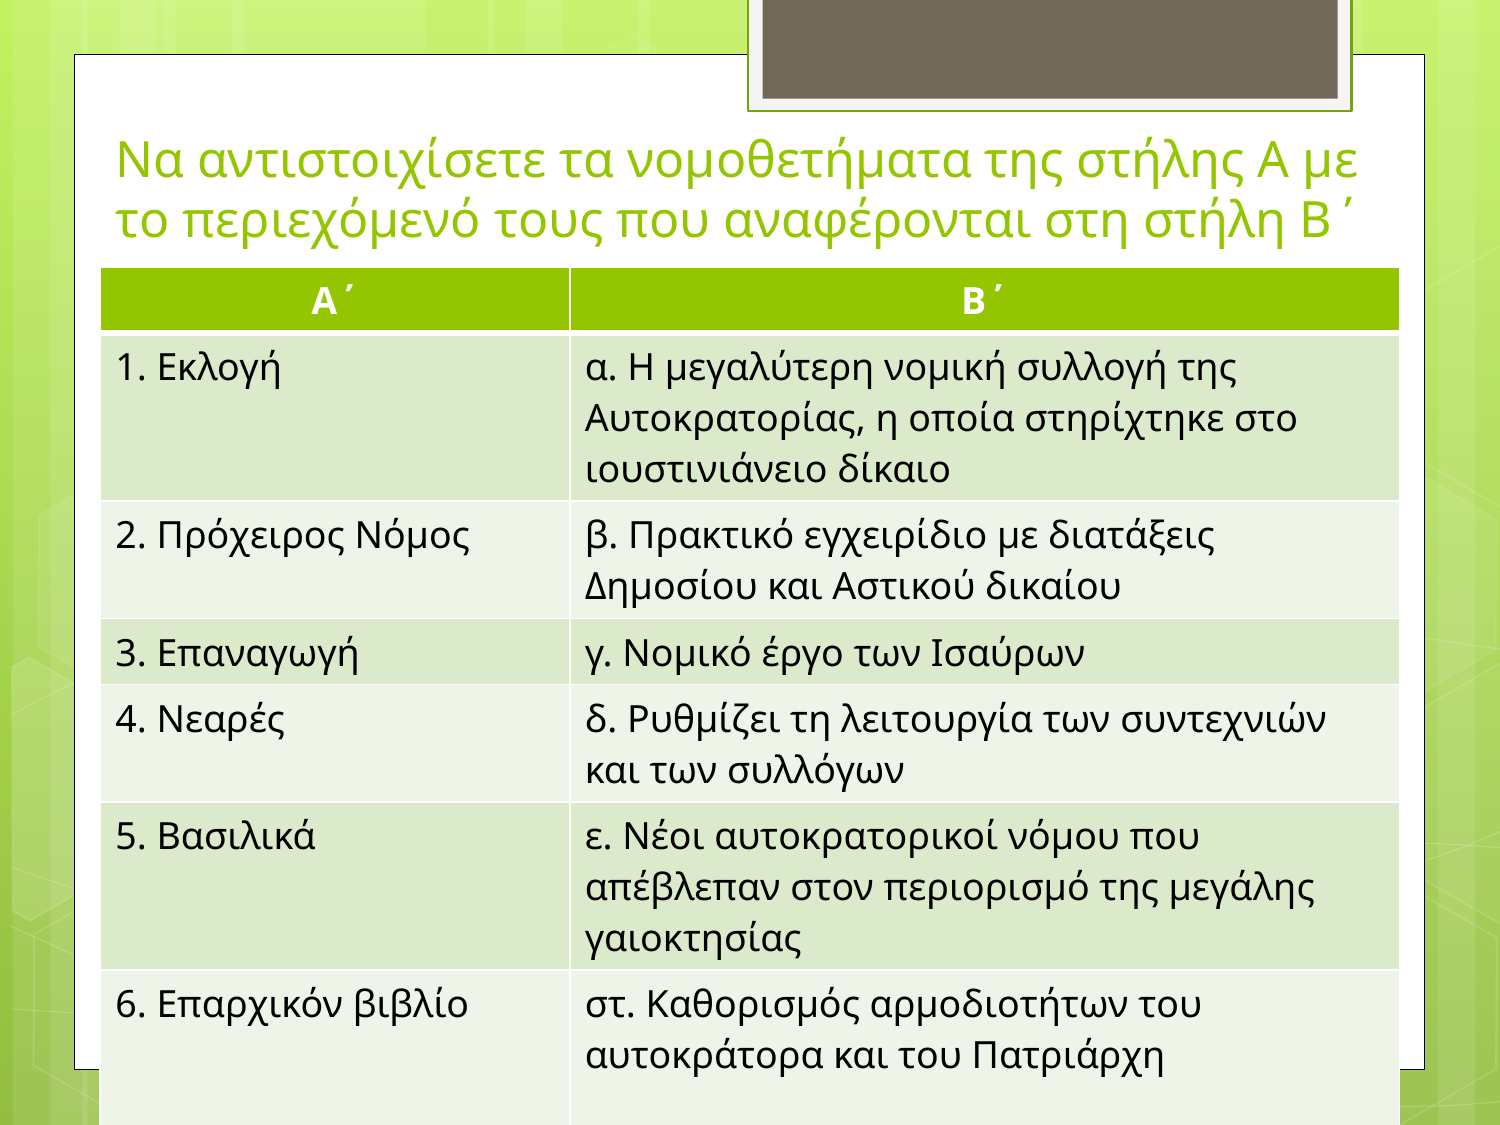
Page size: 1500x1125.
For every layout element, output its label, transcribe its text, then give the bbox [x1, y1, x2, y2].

table_cell 6. Επαρχικόν βιβλίο [101, 971, 569, 1125]
table_header Α΄ [101, 268, 569, 330]
table_cell 3. Επαναγωγή [101, 619, 569, 684]
table_cell δ. Ρυθμίζει τη λειτουργία των συντεχνιών και των συλλόγων [571, 685, 1399, 801]
table_cell 4. Νεαρές [101, 685, 569, 801]
table_cell 1. Εκλογή [101, 336, 569, 500]
table_cell α. Η μεγαλύτερη νομική συλλογή της Αυτοκρατορίας, η οποία στηρίχτηκε στο ιουστινιάνειο δίκαιο [571, 336, 1399, 500]
table_cell 5. Βασιλικά [101, 803, 569, 969]
table_cell ε. Νέοι αυτοκρατορικοί νόμου που απέβλεπαν στον περιορισμό της μεγάλης γαιοκτησίας [571, 803, 1399, 969]
table_header Β΄ [571, 268, 1399, 330]
table_cell στ. Καθορισμός αρμοδιοτήτων του αυτοκράτορα και του Πατριάρχη [571, 971, 1399, 1125]
table_cell 2. Πρόχειρος Νόμος [101, 502, 569, 618]
table_cell γ. Νομικό έργο των Ισαύρων [571, 619, 1399, 684]
table_cell β. Πρακτικό εγχειρίδιο με διατάξεις Δημοσίου και Αστικού δικαίου [571, 502, 1399, 618]
title Να αντιστοιχίσετε τα νομοθετήματα της στήλης Α με το περιεχόμενό τους που αναφέρονται στη στήλη Β΄ [100, 113, 1412, 256]
